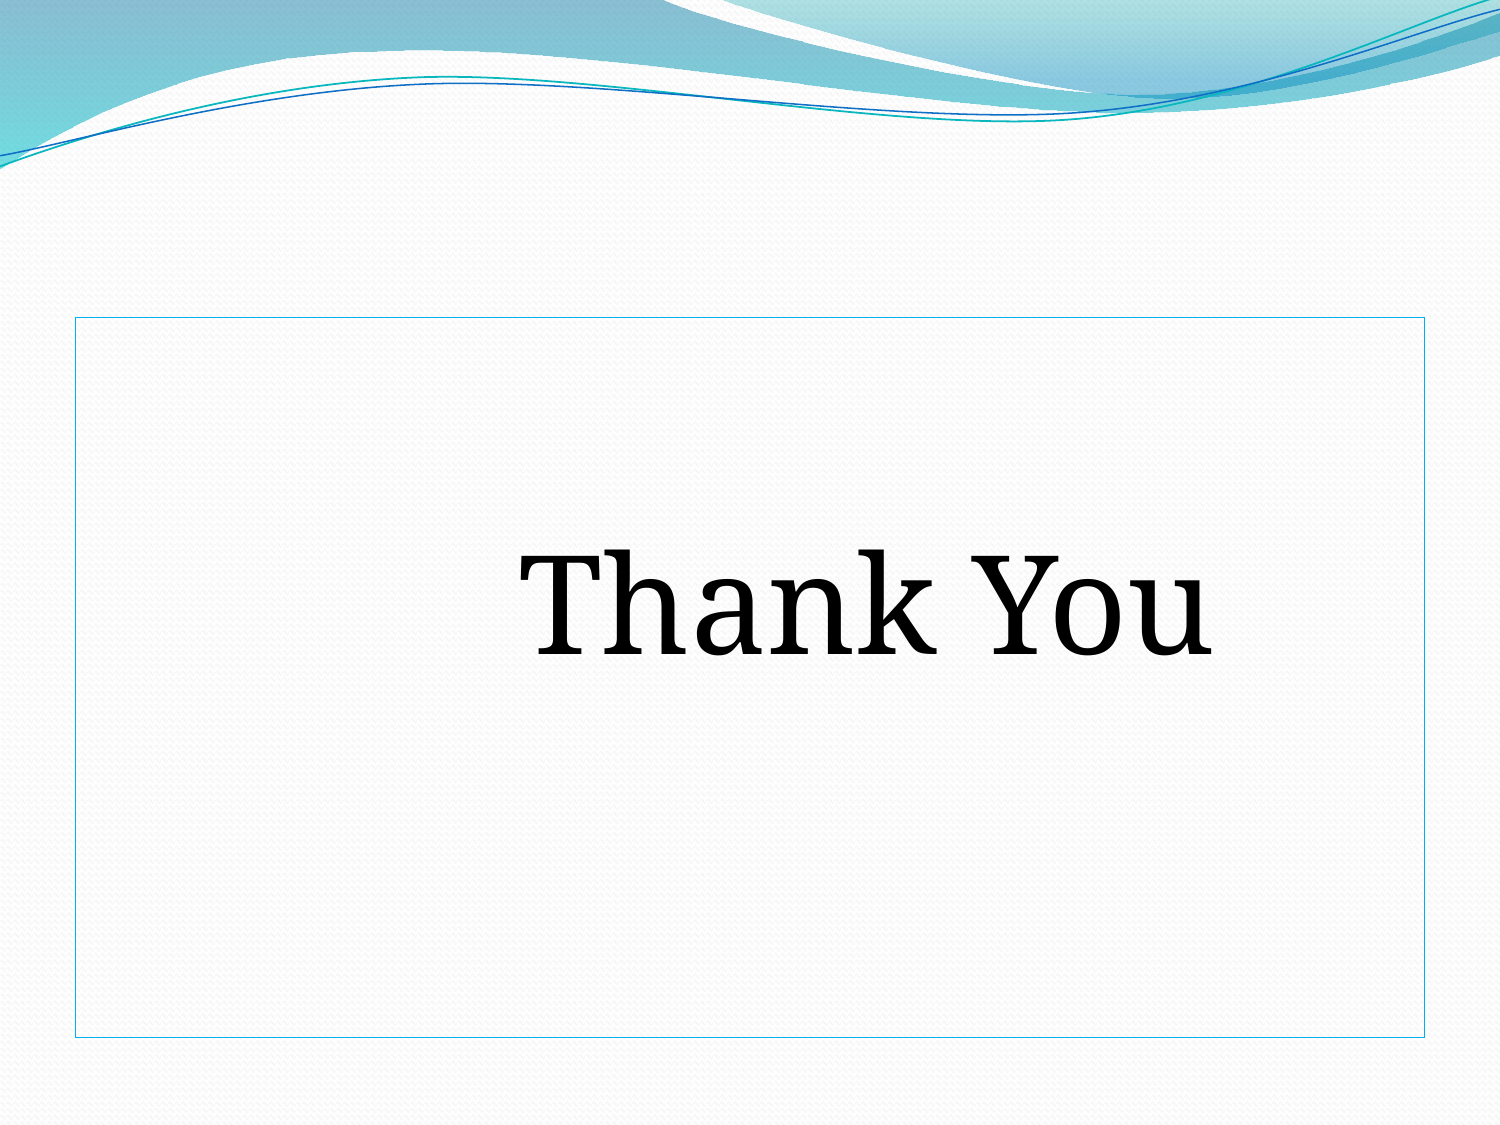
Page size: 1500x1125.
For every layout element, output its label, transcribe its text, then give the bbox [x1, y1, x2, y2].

list Thank You [75, 317, 1425, 1038]
